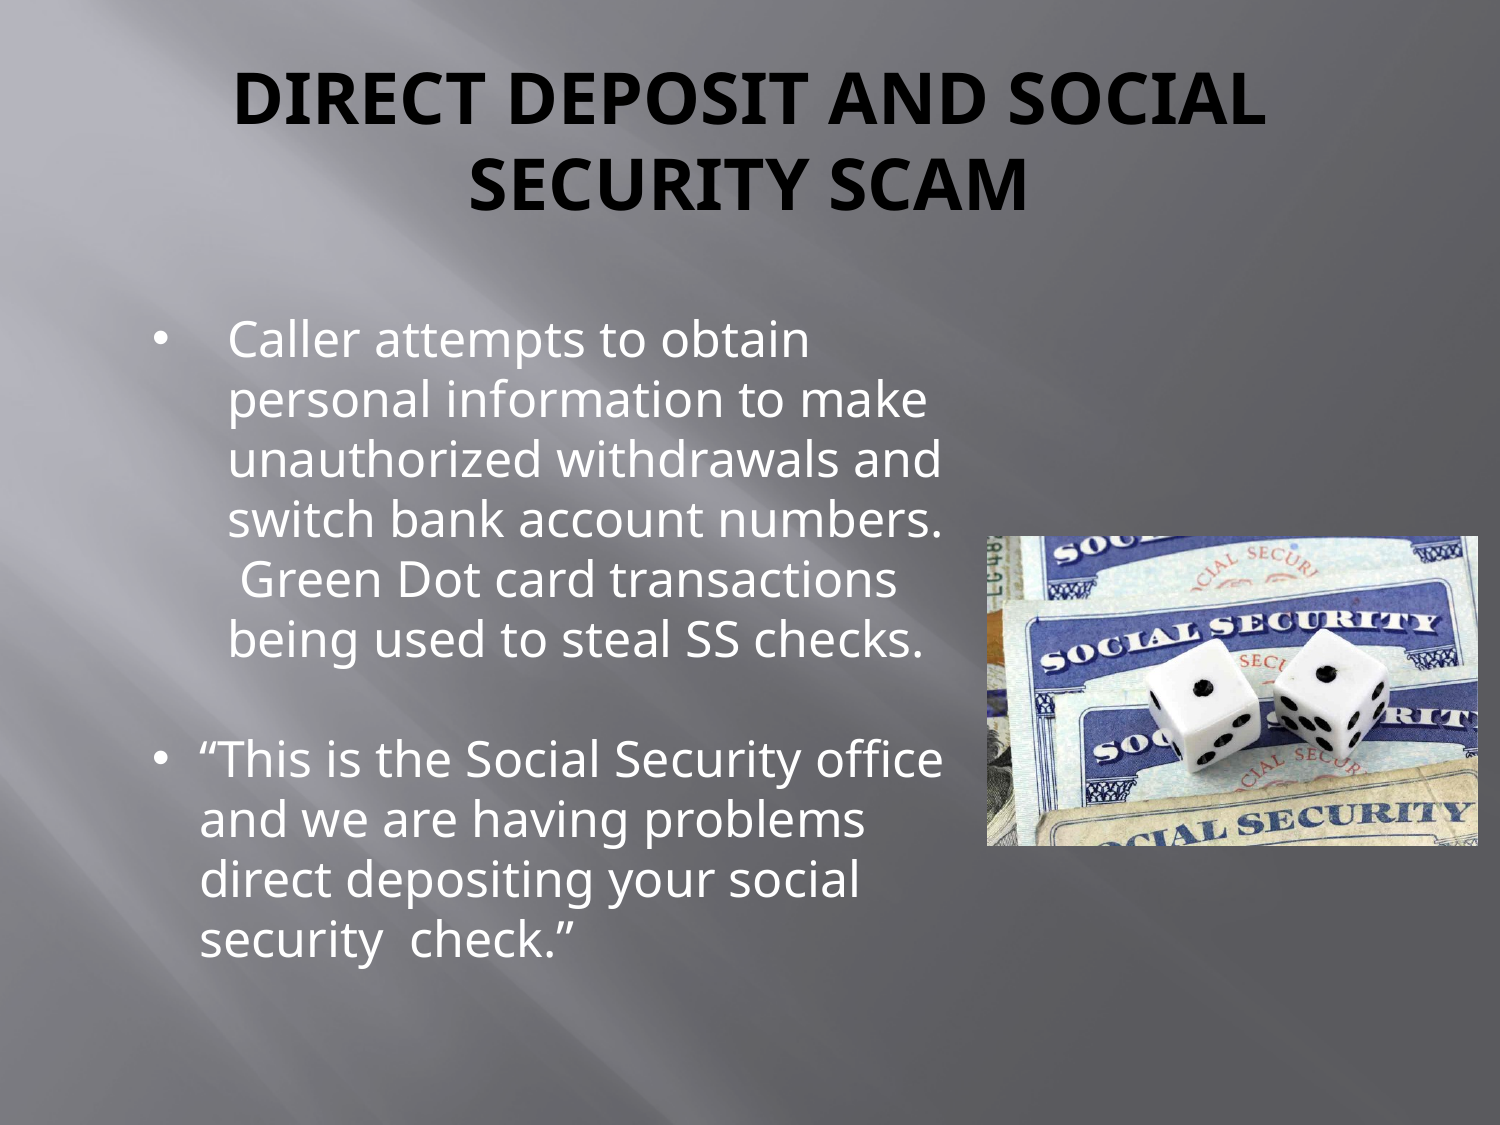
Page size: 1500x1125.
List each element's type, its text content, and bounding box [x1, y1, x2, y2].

title DIRECT DEPOSIT AND SOCIAL SECURITY SCAM [75, 45, 1425, 233]
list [987, 536, 1478, 847]
text_box Caller attempts to obtain personal information to make unauthorized withdrawals and switch bank account numbers. Green Dot card transactions being used to steal SS checks. “This is the Social Security office and we are having problems direct depositing your social security check.” [62, 299, 963, 1075]
